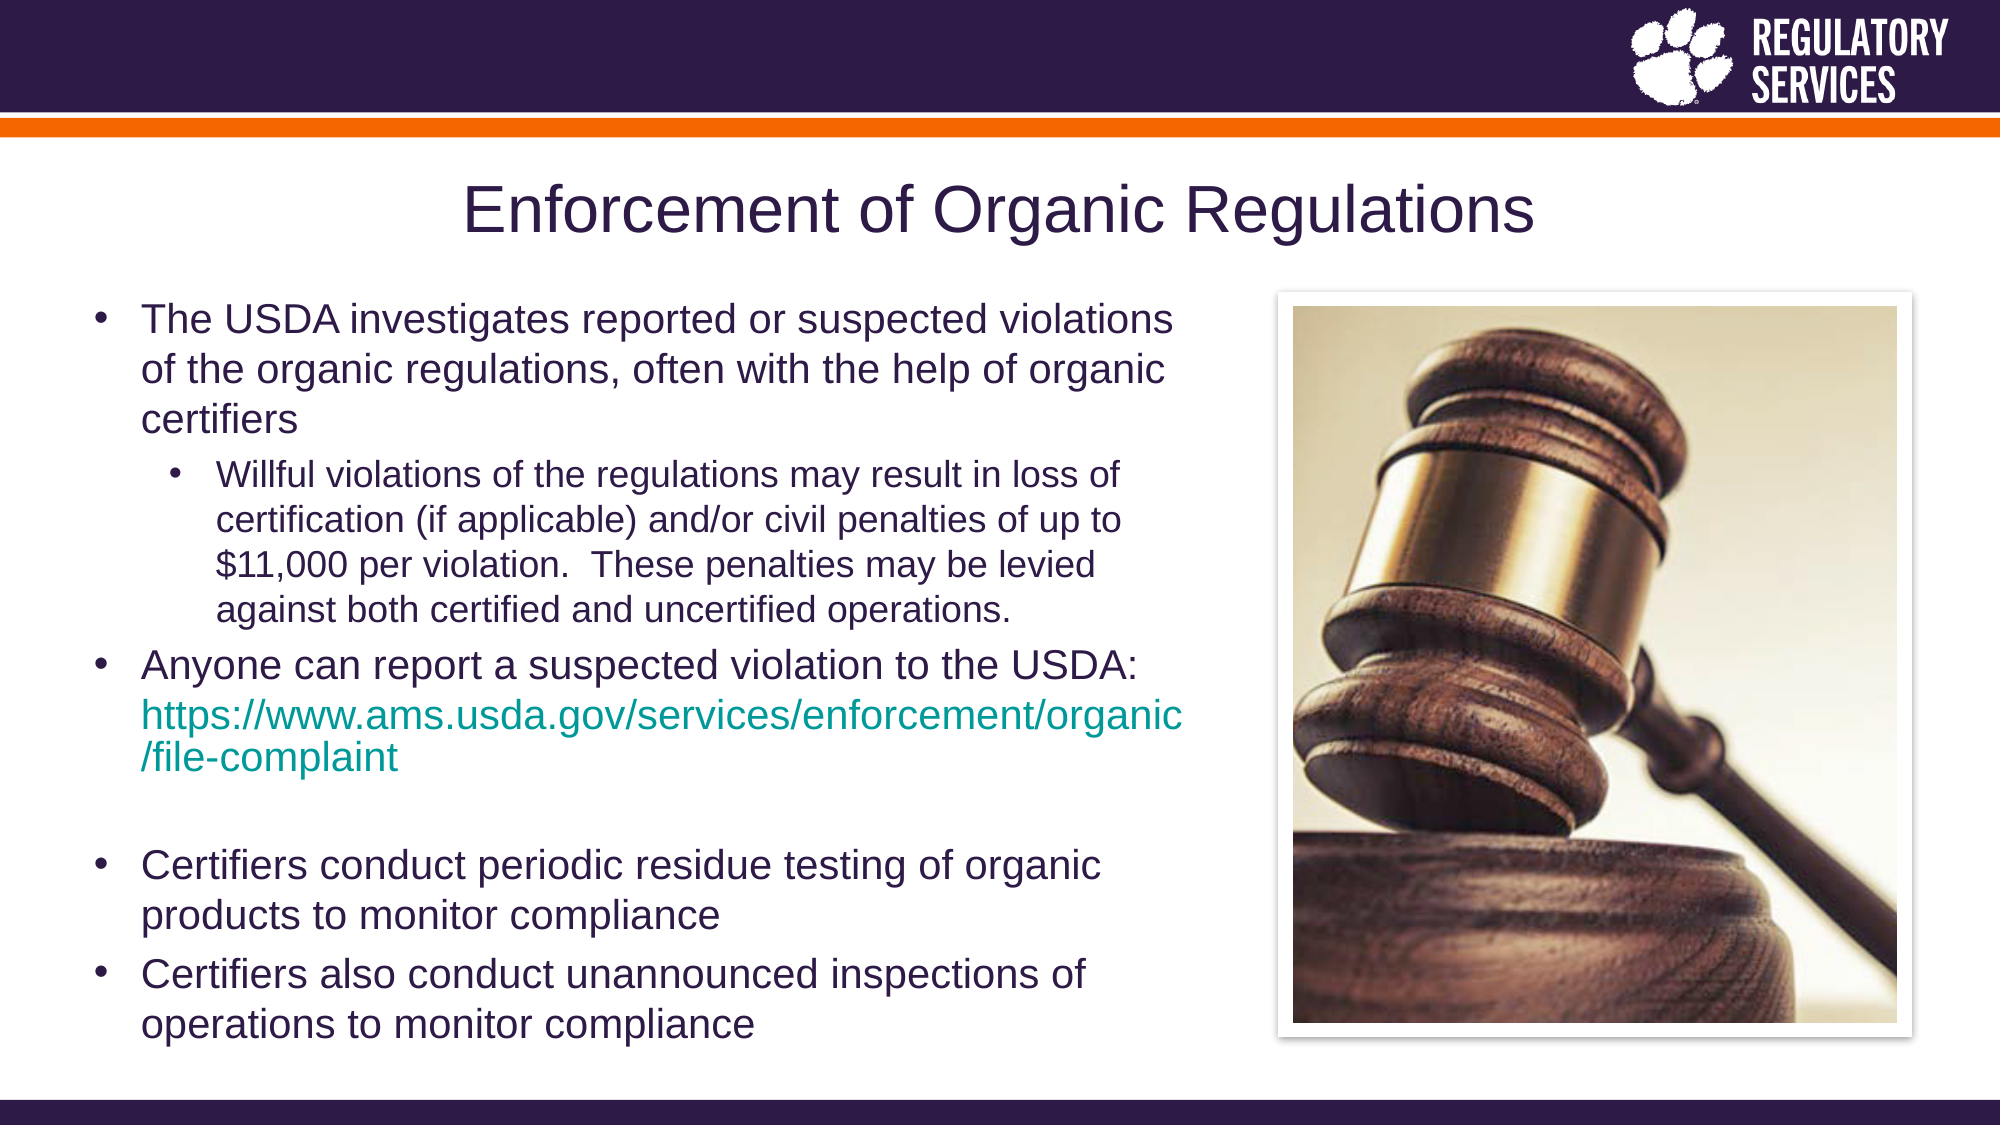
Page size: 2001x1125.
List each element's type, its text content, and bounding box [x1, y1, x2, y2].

picture [1292, 305, 1898, 1023]
title Enforcement of Organic Regulations [49, 149, 1951, 263]
list The USDA investigates reported or suspected violations of the organic regulations, often with the help of organic certifiers Willful violations of the regulations may result in loss of certification (if applicable) and/or civil penalties of up to $11,000 per violation. These penalties may be levied against both certified and uncertified operations. Anyone can report a suspected violation to the USDA: https://www.ams.usda.gov/services/enforcement/organic/file-complaint Certifiers conduct periodic residue testing of organic products to monitor compliance Certifiers also conduct unannounced inspections of operations to monitor compliance [78, 284, 1211, 1073]
picture [1631, 7, 1949, 106]
